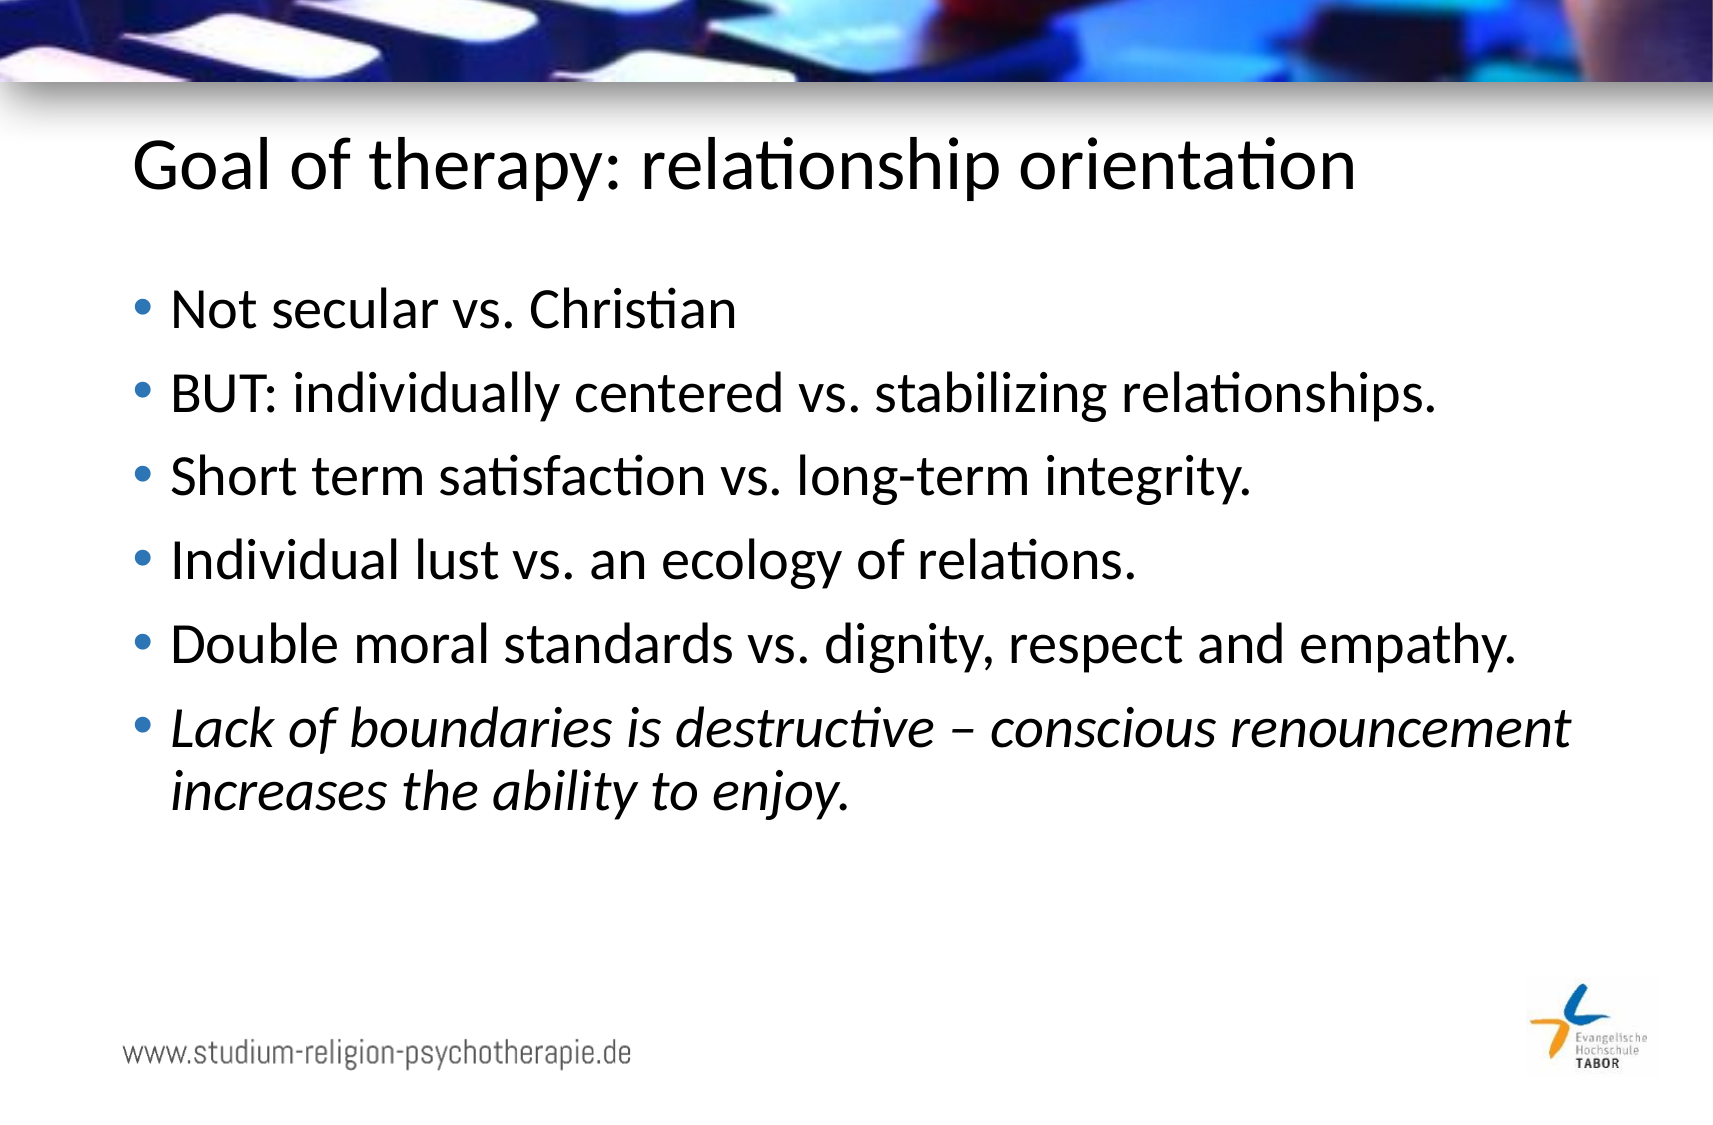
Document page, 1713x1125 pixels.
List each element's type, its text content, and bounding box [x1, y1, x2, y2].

picture [0, 0, 1713, 82]
list Not secular vs. Christian BUT: individually centered vs. stabilizing relationships. Short term satisfaction vs. long-term integrity. Individual lust vs. an ecology of relations. Double moral standards vs. dignity, respect and empathy. Lack of boundaries is destructive – conscious renouncement increases the ability to enjoy. [117, 270, 1595, 1014]
title Goal of therapy: relationship orientation [117, 103, 1661, 228]
picture [117, 1034, 635, 1074]
picture [1526, 977, 1659, 1077]
